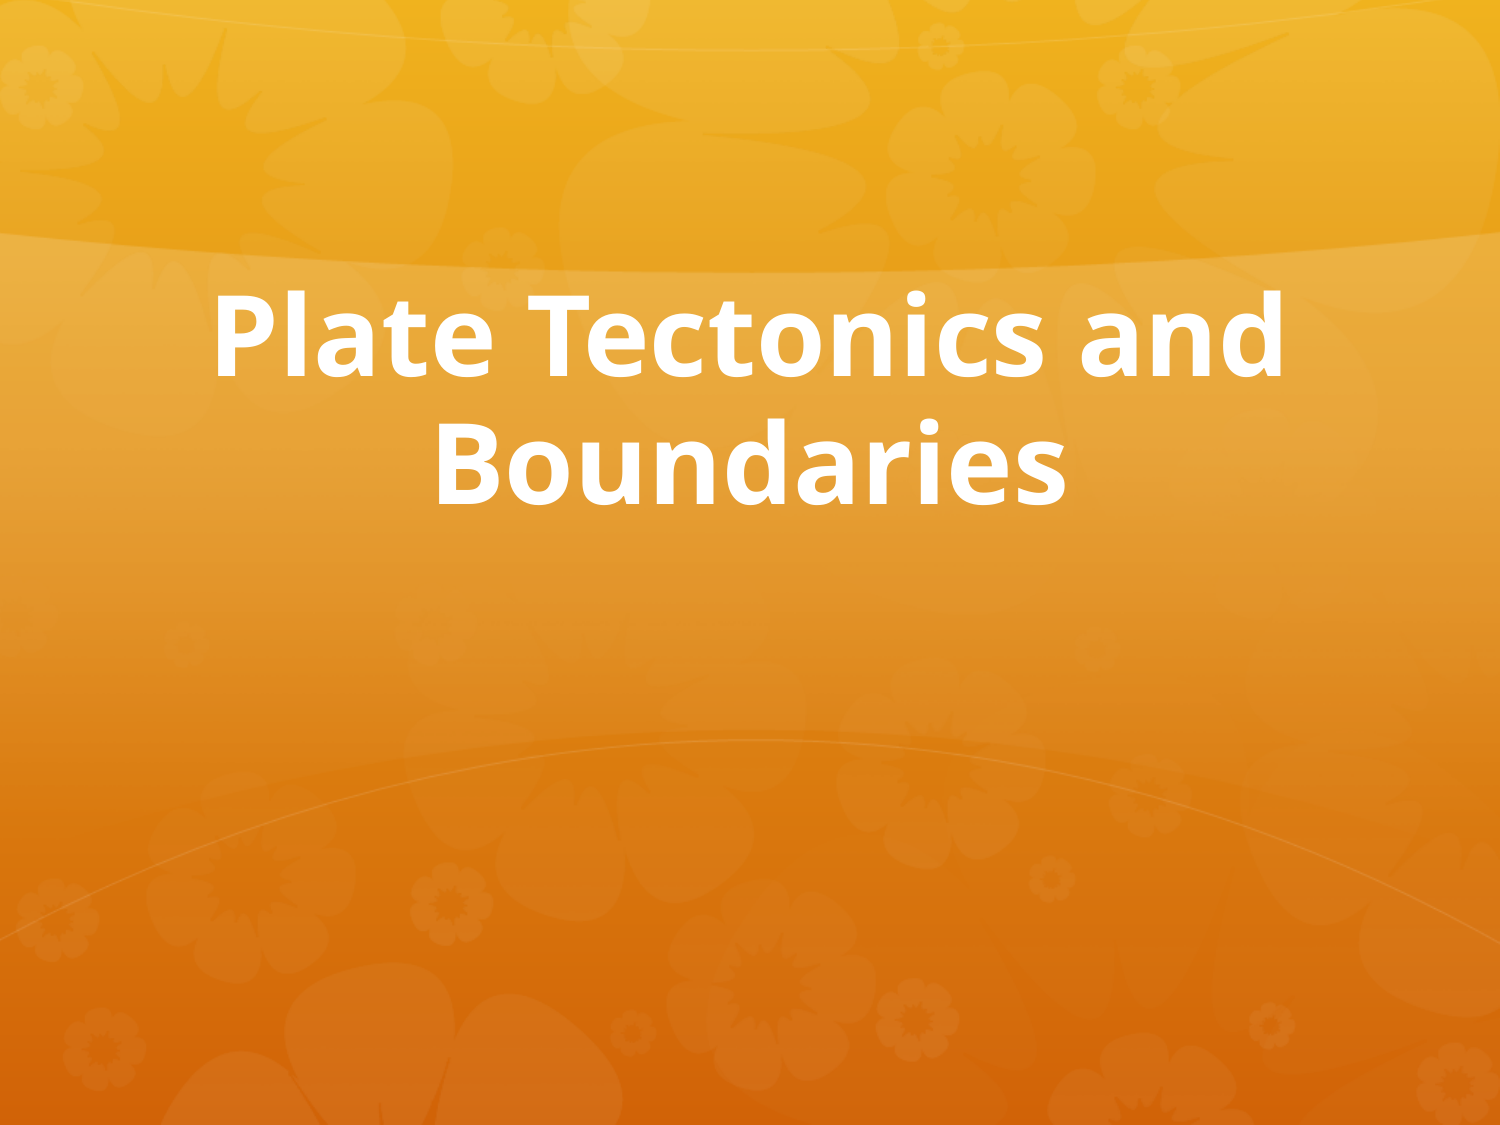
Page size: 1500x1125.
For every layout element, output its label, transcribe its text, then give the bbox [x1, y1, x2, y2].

picture [0, 0, 1500, 1125]
title Plate Tectonics and Boundaries [127, 261, 1372, 538]
